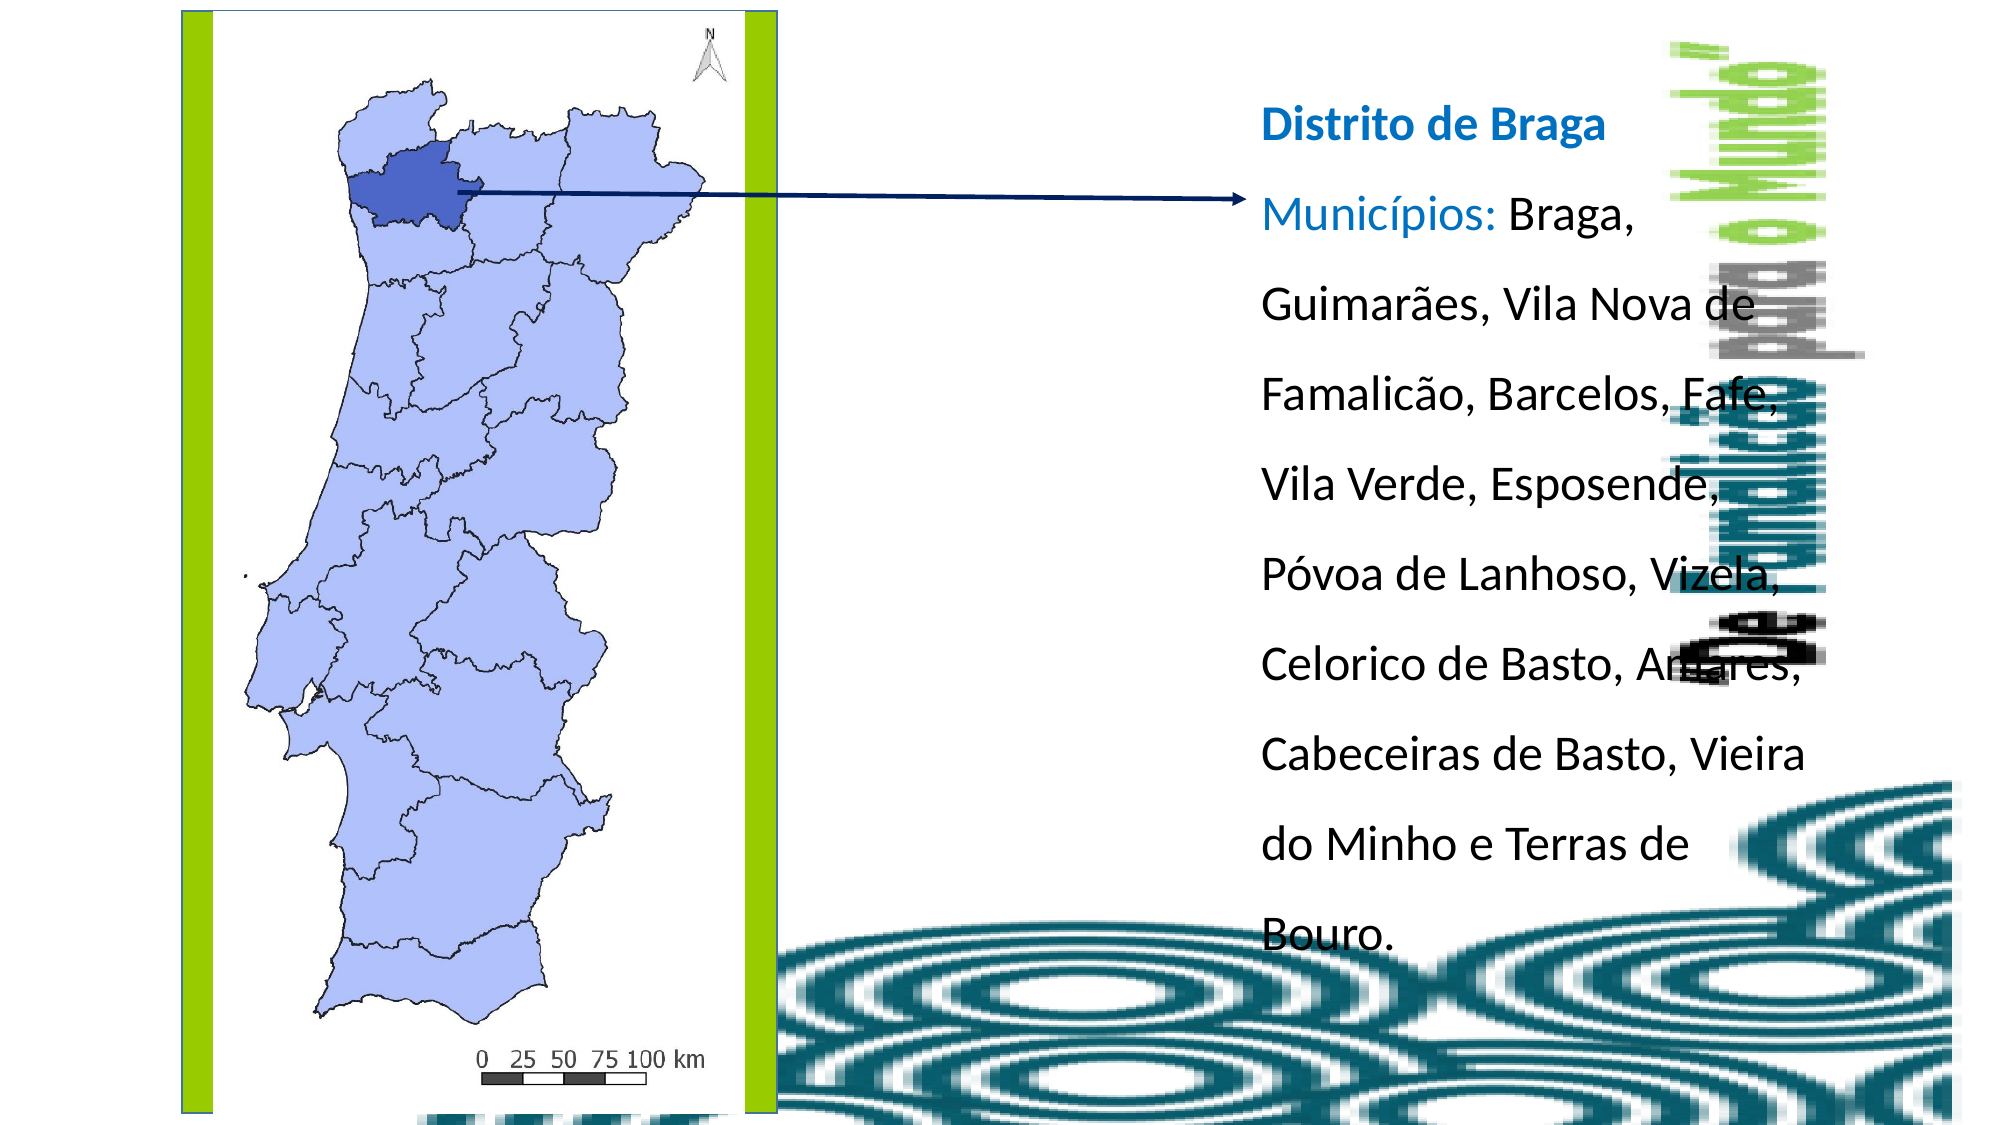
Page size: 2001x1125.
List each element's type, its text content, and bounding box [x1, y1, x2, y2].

picture [0, 0, 2001, 1125]
text_box [181, 10, 778, 1114]
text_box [457, 192, 1247, 200]
text_box Distrito de Braga Municípios: Braga, Guimarães, Vila Nova de Famalicão, Barcelos, Fafe, Vila Verde, Esposende, Póvoa de Lanhoso, Vizela, Celorico de Basto, Amares, Cabeceiras de Basto, Vieira do Minho e Terras de Bouro. [1246, 83, 1834, 969]
